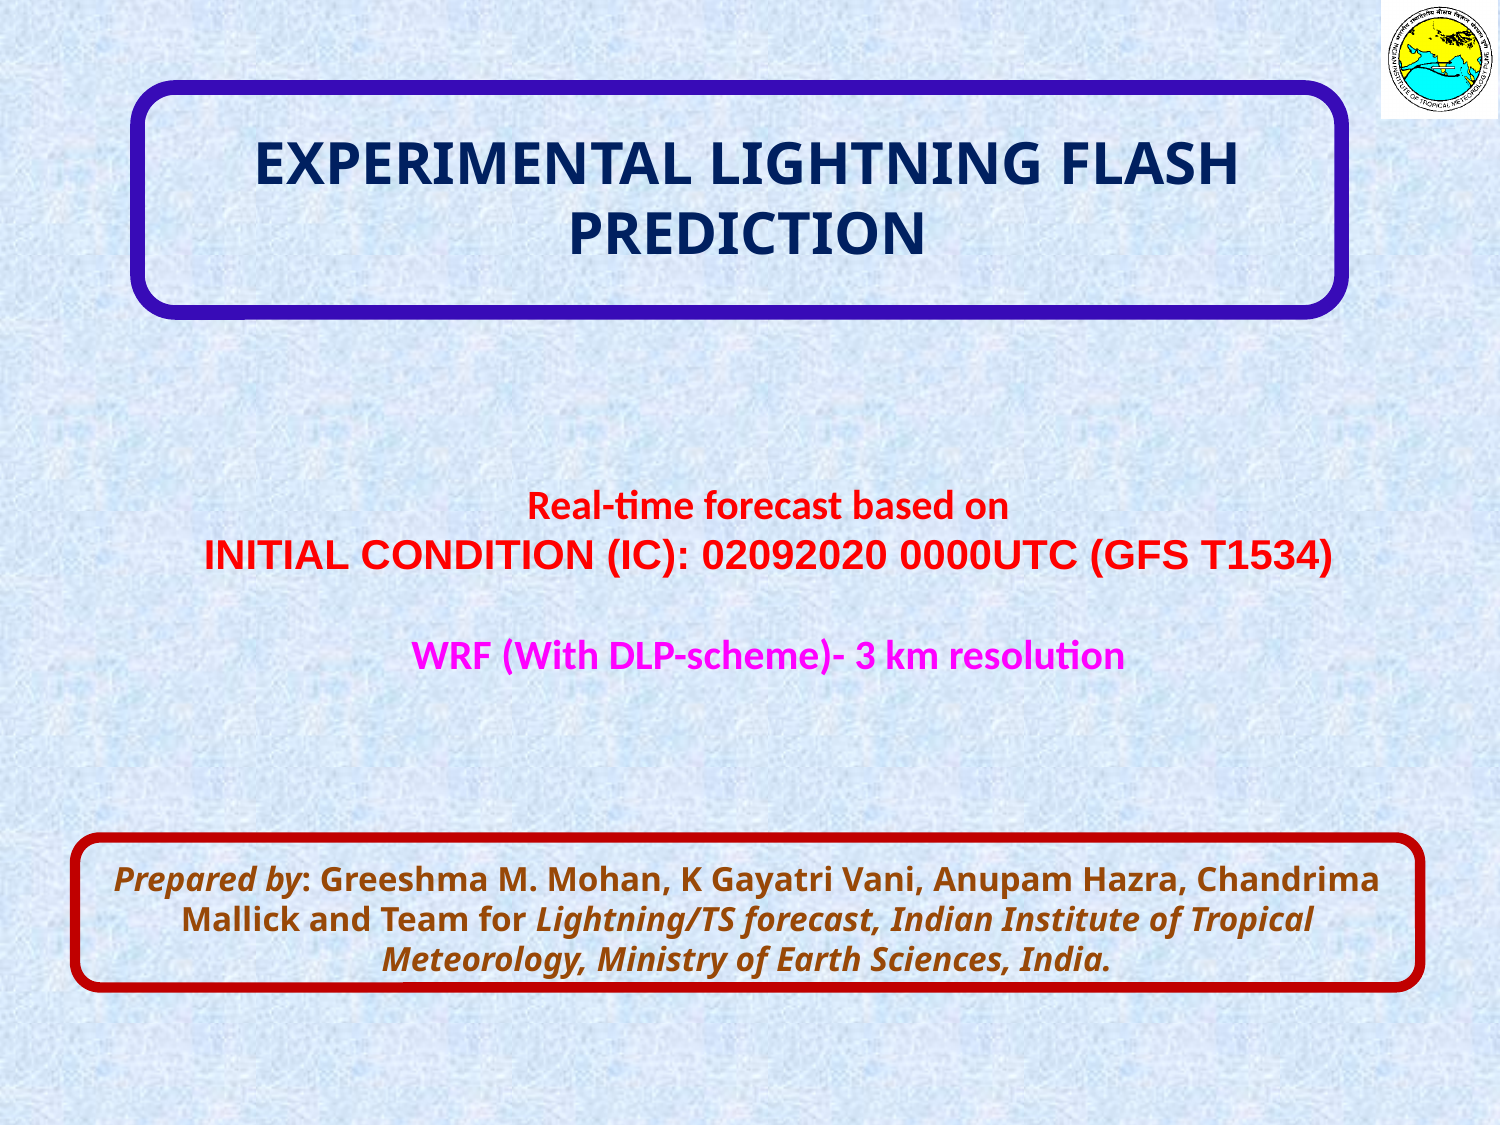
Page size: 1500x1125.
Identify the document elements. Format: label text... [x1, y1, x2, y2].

picture [0, 0, 1500, 1125]
text_box Real-time forecast based on INITIAL CONDITION (IC): 02092020 0000UTC (GFS T1534) WRF (With DLP-scheme)- 3 km resolution [87, 470, 1450, 686]
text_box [62, 837, 1433, 988]
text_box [137, 87, 1357, 313]
